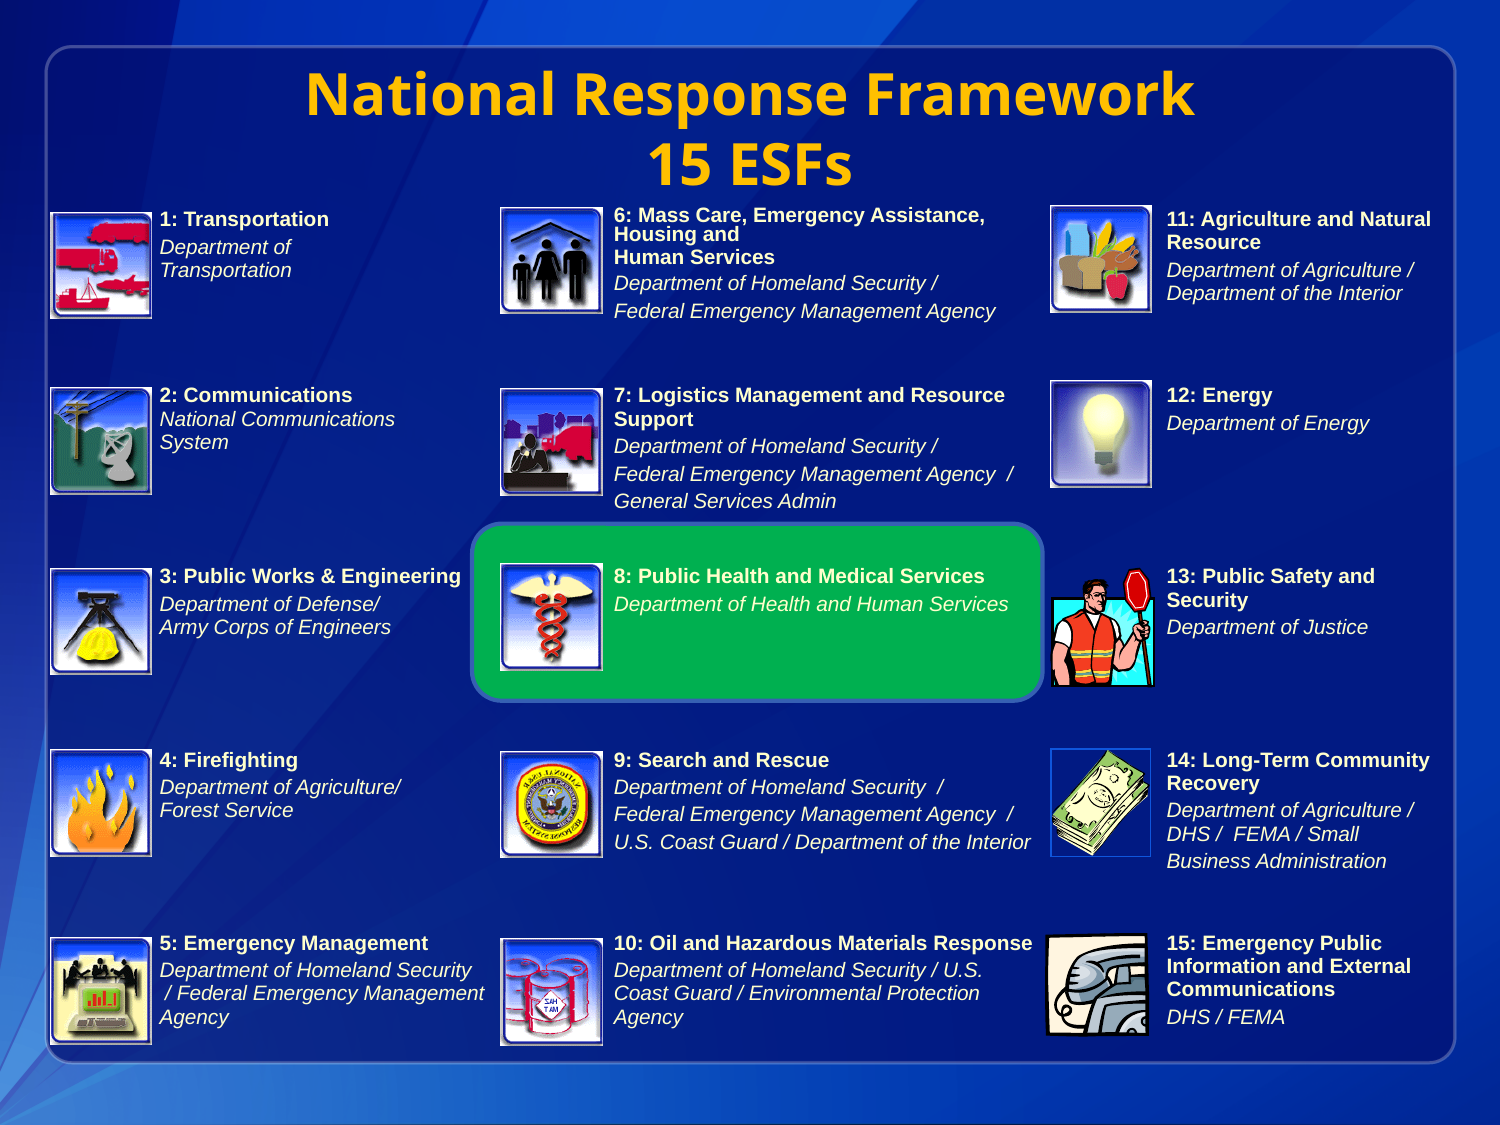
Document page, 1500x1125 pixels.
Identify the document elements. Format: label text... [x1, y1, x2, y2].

table_header 11: Agriculture and Natural Resource Department of Agriculture / Department of the Interior [1057, 200, 1462, 376]
table_cell 15: Emergency Public Information and External Communications DHS / FEMA [1057, 924, 1462, 1107]
table_cell 7: Logistics Management and Resource Support Department of Homeland Security / Federal Emergency Management Agency / General Services Admin [504, 376, 1057, 557]
title National Response Framework 15 ESFs [75, 37, 1425, 200]
table_cell 9: Search and Rescue Department of Homeland Security / Federal Emergency Management Agency / U.S. Coast Guard / Department of the Interior [504, 740, 1057, 924]
table_header 6: Mass Care, Emergency Assistance, Housing and Human Services Department of Homeland Security / Federal Emergency Management Agency [504, 200, 1057, 376]
table_cell 3: Public Works & Engineering Department of Defense/ Army Corps of Engineers [50, 557, 504, 740]
table_cell 10: Oil and Hazardous Materials Response Department of Homeland Security / U.S. Coast Guard / Environmental Protection Agency [504, 924, 1057, 1107]
table_cell 5: Emergency Management Department of Homeland Security / Federal Emergency Management Agency [50, 924, 504, 1107]
table_cell 8: Public Health and Medical Services Department of Health and Human Services [504, 557, 1057, 740]
table_cell 4: Firefighting Department of Agriculture/ Forest Service [50, 740, 504, 924]
picture [0, 0, 1500, 1125]
table_header 1: Transportation Department of Transportation [50, 200, 504, 376]
table_cell 13: Public Safety and Security Department of Justice [1057, 557, 1462, 740]
table_cell 2: Communications National Communications System [50, 376, 504, 557]
table_cell 12: Energy Department of Energy [1057, 376, 1462, 557]
table_cell 14: Long-Term Community Recovery Department of Agriculture / DHS / FEMA / Small Business Administration [1057, 740, 1462, 924]
